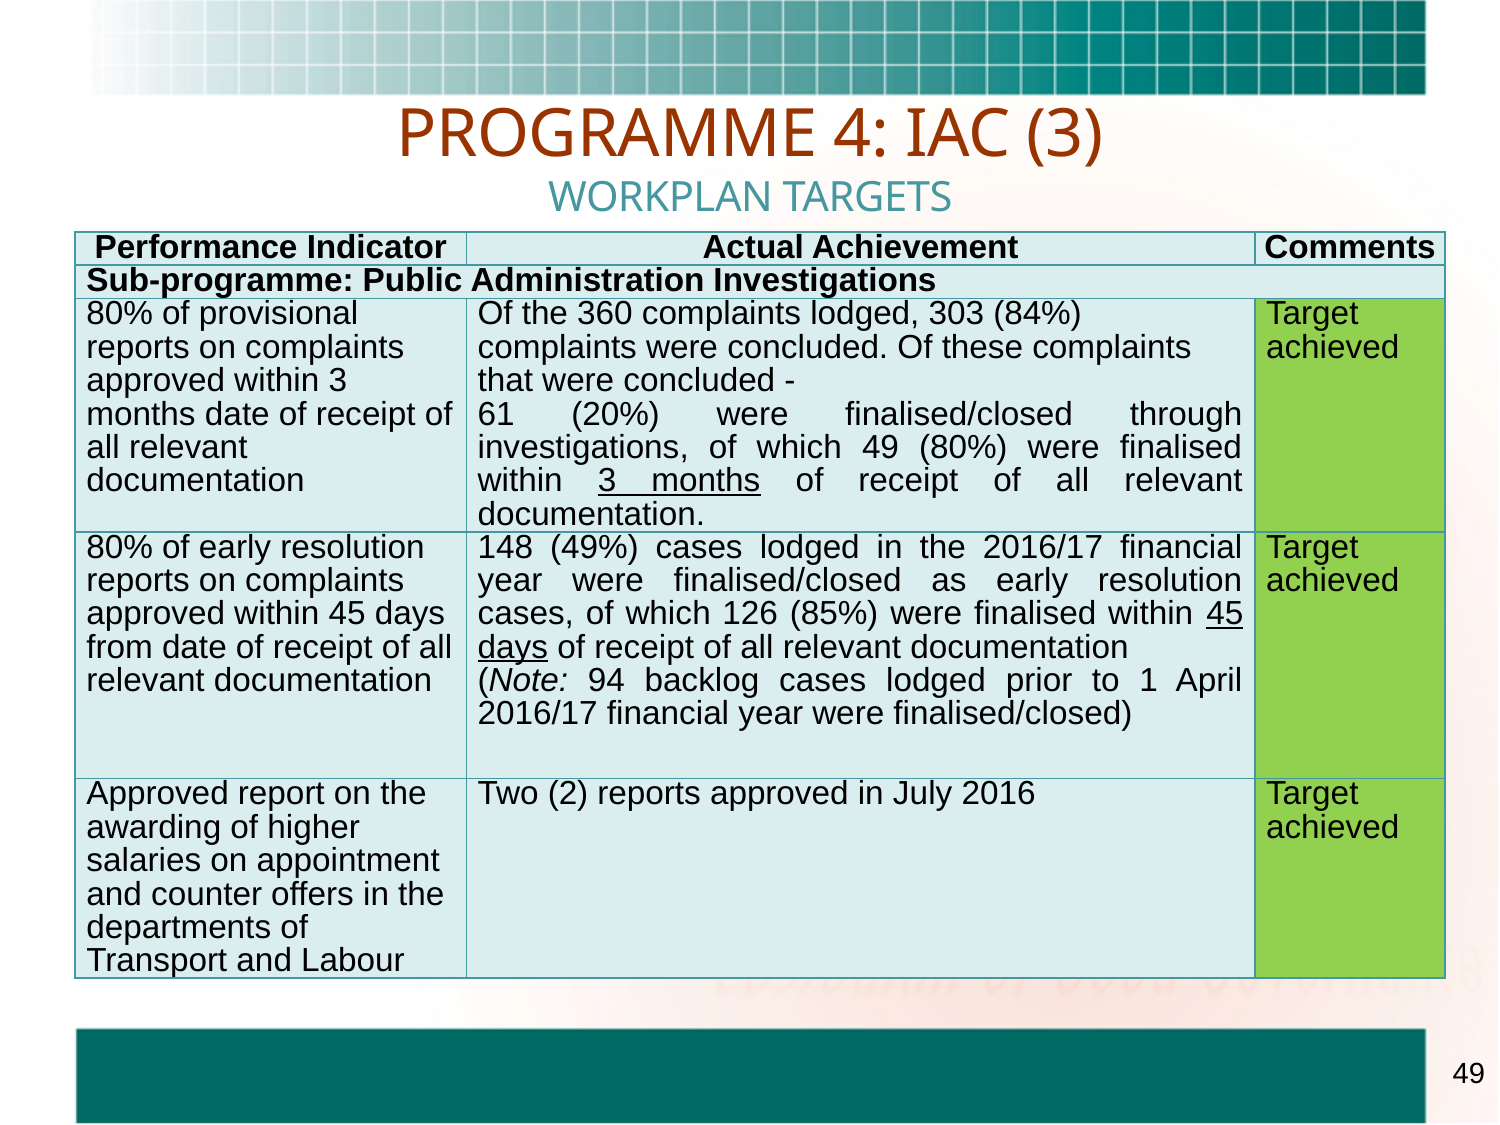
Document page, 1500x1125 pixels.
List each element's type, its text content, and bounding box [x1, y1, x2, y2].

table_header Comments [1256, 233, 1444, 264]
table_cell Of the 360 complaints lodged, 303 (84%) complaints were concluded. Of these complaints that were concluded - 61 (20%) were finalised/closed through investigations, of which 49 (80%) were finalised within 3 months of receipt of all relevant documentation. [467, 299, 1254, 531]
table_cell 148 (49%) cases lodged in the 2016/17 financial year were finalised/closed as early resolution cases, of which 126 (85%) were finalised within 45 days of receipt of all relevant documentation (Note: 94 backlog cases lodged prior to 1 April 2016/17 financial year were finalised/closed) [467, 533, 1254, 778]
title PROGRAMME 4: IAC (3) WORKPLAN TARGETS [75, 96, 1426, 213]
table_cell Approved report on the awarding of higher salaries on appointment and counter offers in the departments of Transport and Labour [76, 779, 466, 977]
table_cell 80% of early resolution reports on complaints approved within 45 days from date of receipt of all relevant documentation [76, 533, 466, 778]
table_cell Two (2) reports approved in July 2016 [467, 779, 1254, 977]
table_cell Target achieved [1256, 299, 1444, 531]
table_cell Sub-programme: Public Administration Investigations [76, 266, 1444, 298]
table_header Actual Achievement [467, 233, 1254, 264]
picture [0, 0, 1500, 1125]
text_box 49 [1149, 1046, 1500, 1125]
table_cell Target achieved [1256, 779, 1444, 977]
table_header Performance Indicator [76, 233, 466, 264]
table_cell Target achieved [1256, 533, 1444, 778]
table_cell 80% of provisional reports on complaints approved within 3 months date of receipt of all relevant documentation [76, 299, 466, 531]
